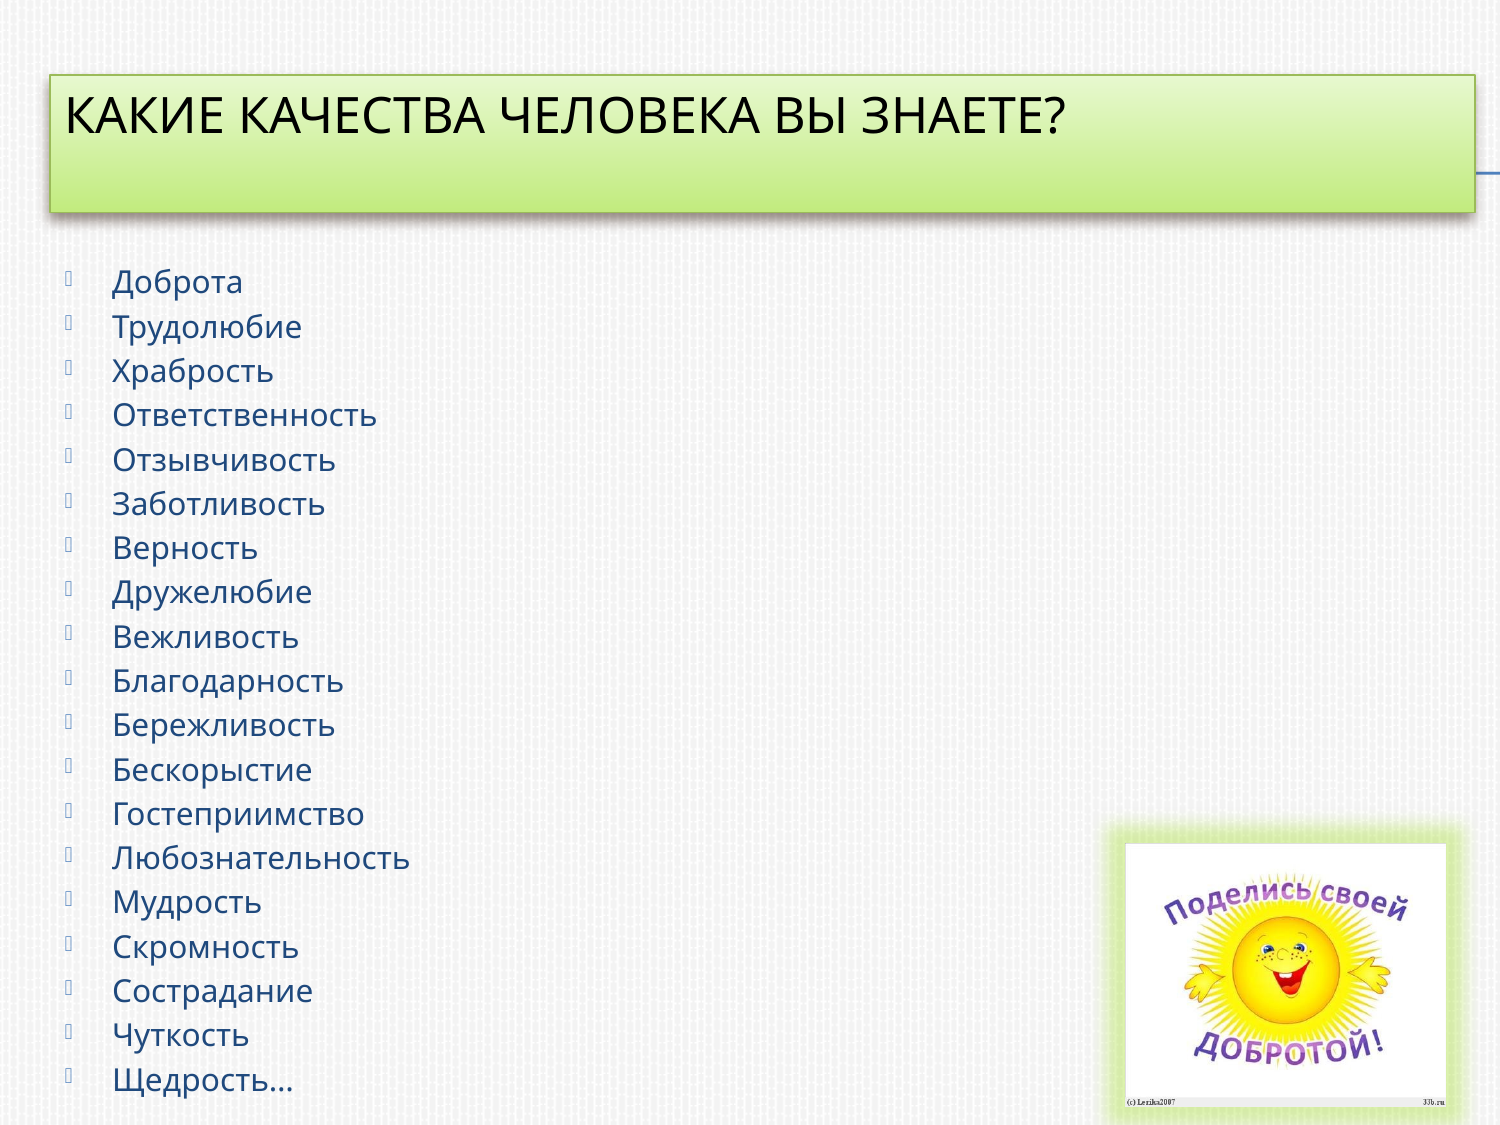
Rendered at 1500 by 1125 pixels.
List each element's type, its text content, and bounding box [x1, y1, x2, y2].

picture [1124, 843, 1446, 1107]
title Какие качества человека вы знаете? [49, 74, 1476, 213]
list Доброта Трудолюбие Храбрость Ответственность Отзывчивость Заботливость Верность Дружелюбие Вежливость Благодарность Бережливость Бескорыстие Гостеприимство Любознательность Мудрость Скромность Сострадание Чуткость Щедрость… [50, 254, 1475, 1125]
